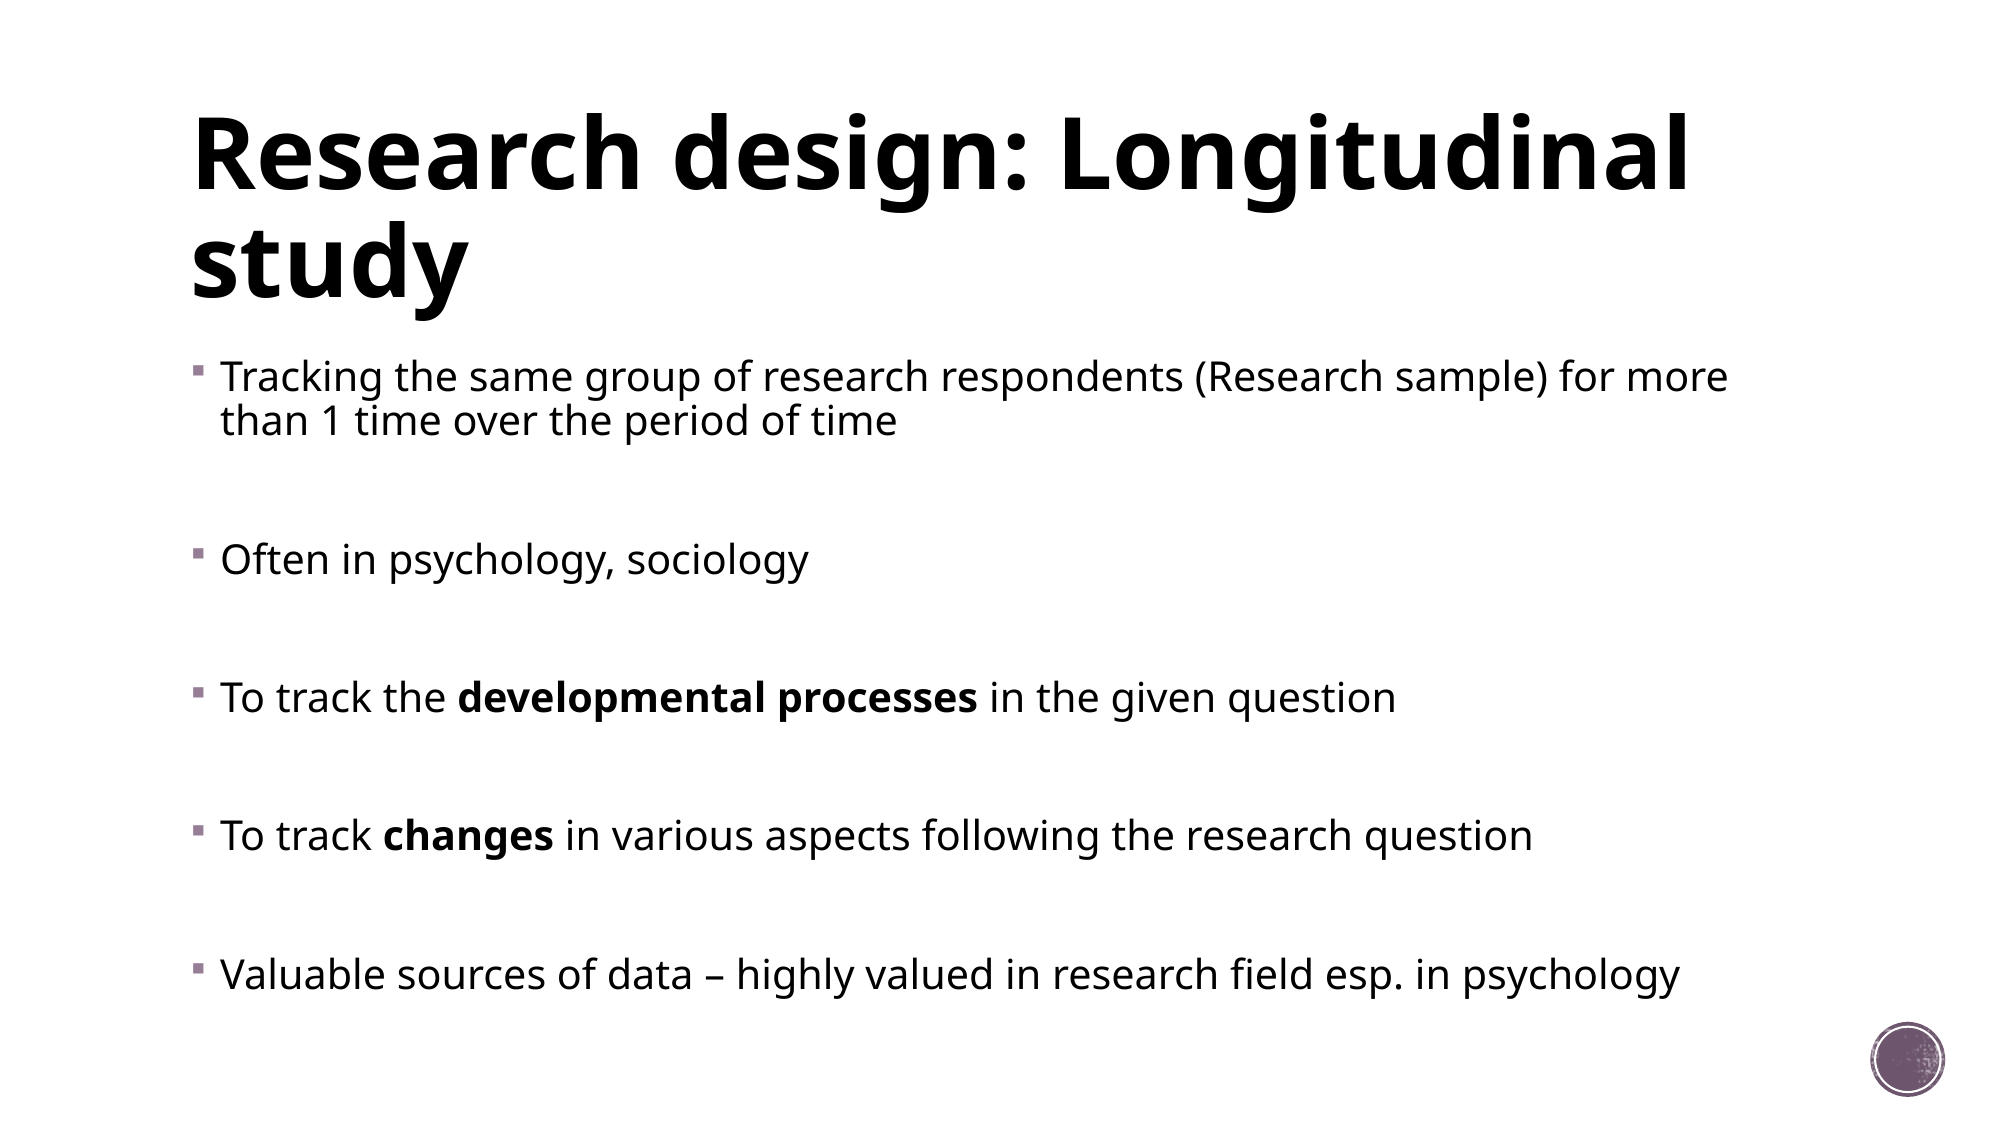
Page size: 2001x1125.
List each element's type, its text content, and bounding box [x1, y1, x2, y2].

title Research design: Longitudinal study [175, 79, 1826, 344]
list Tracking the same group of research respondents (Research sample) for more than 1 time over the period of time Often in psychology, sociology To track the developmental processes in the given question To track changes in various aspects following the research question Valuable sources of data – highly valued in research field esp. in psychology [175, 348, 1826, 1013]
